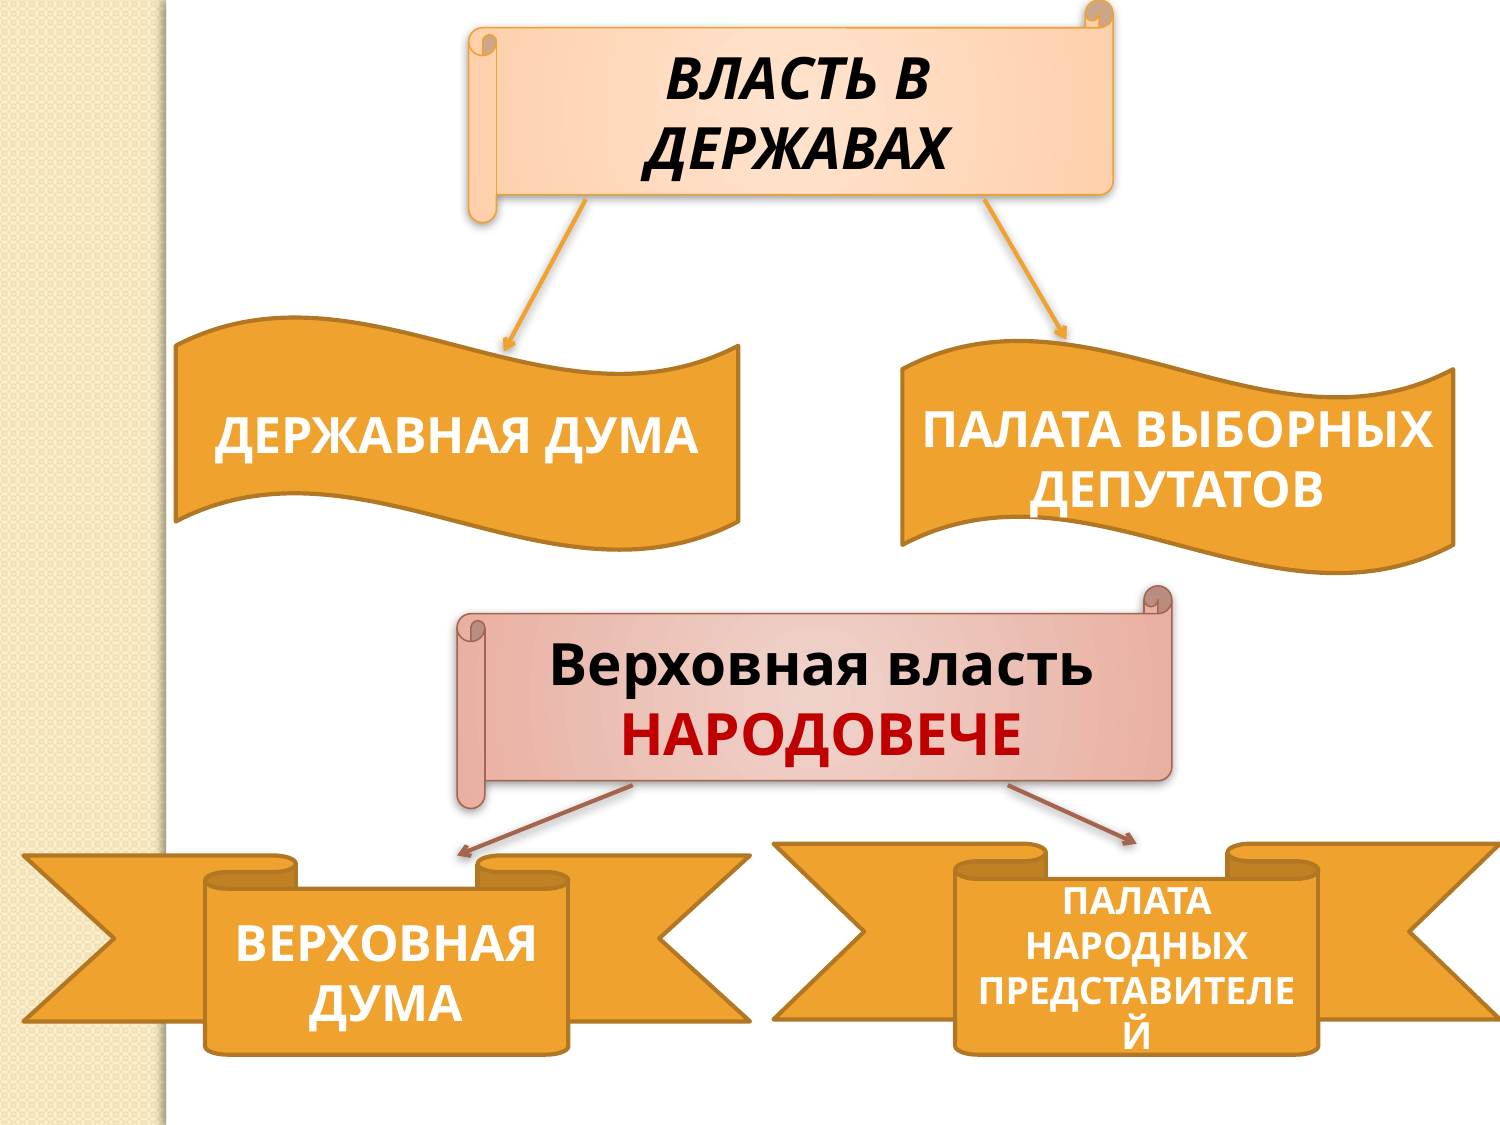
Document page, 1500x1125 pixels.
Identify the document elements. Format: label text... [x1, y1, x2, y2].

text_box ПАЛАТА НАРОДНЫХ ПРЕДСТАВИТЕЛЕЙ [771, 841, 1500, 1057]
text_box ПАЛАТА ВЫБОРНЫХ ДЕПУТАТОВ [900, 338, 1456, 576]
text_box ВЕРХОВНАЯ ДУМА [21, 853, 752, 1057]
text_box Верховная власть НАРОДОВЕЧЕ [456, 585, 1173, 783]
text_box ВЛАСТЬ В ДЕРЖАВАХ [467, 0, 1114, 224]
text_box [468, 234, 622, 317]
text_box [456, 784, 634, 856]
text_box ДЕРЖАВНАЯ ДУМА [173, 315, 741, 552]
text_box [1007, 784, 1137, 844]
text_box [954, 228, 1096, 311]
